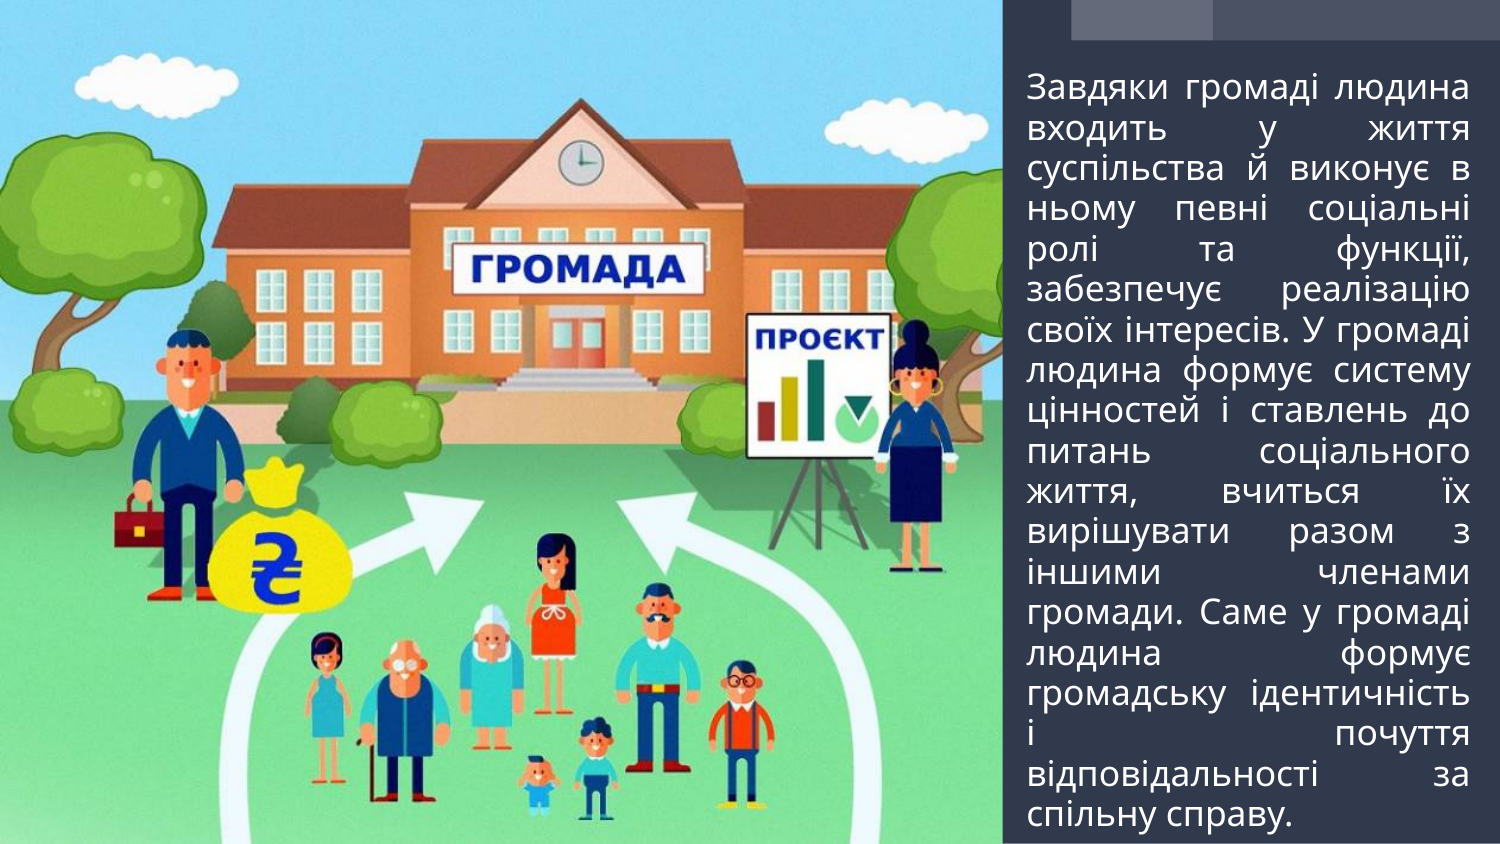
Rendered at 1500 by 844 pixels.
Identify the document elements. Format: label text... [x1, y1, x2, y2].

list Завдяки громаді людина входить у життя суспільства й виконує в ньому певні соціальні ролі та функції, забезпечує реалізацію своїх інтересів. У громаді людина формує систему цінностей і ставлень до питань соціального життя, вчиться їх вирішувати разом з іншими членами громади. Саме у громаді людина формує громадську ідентичність і почуття відповідальності за спільну справу. [1010, 52, 1487, 785]
picture [0, 0, 1003, 844]
